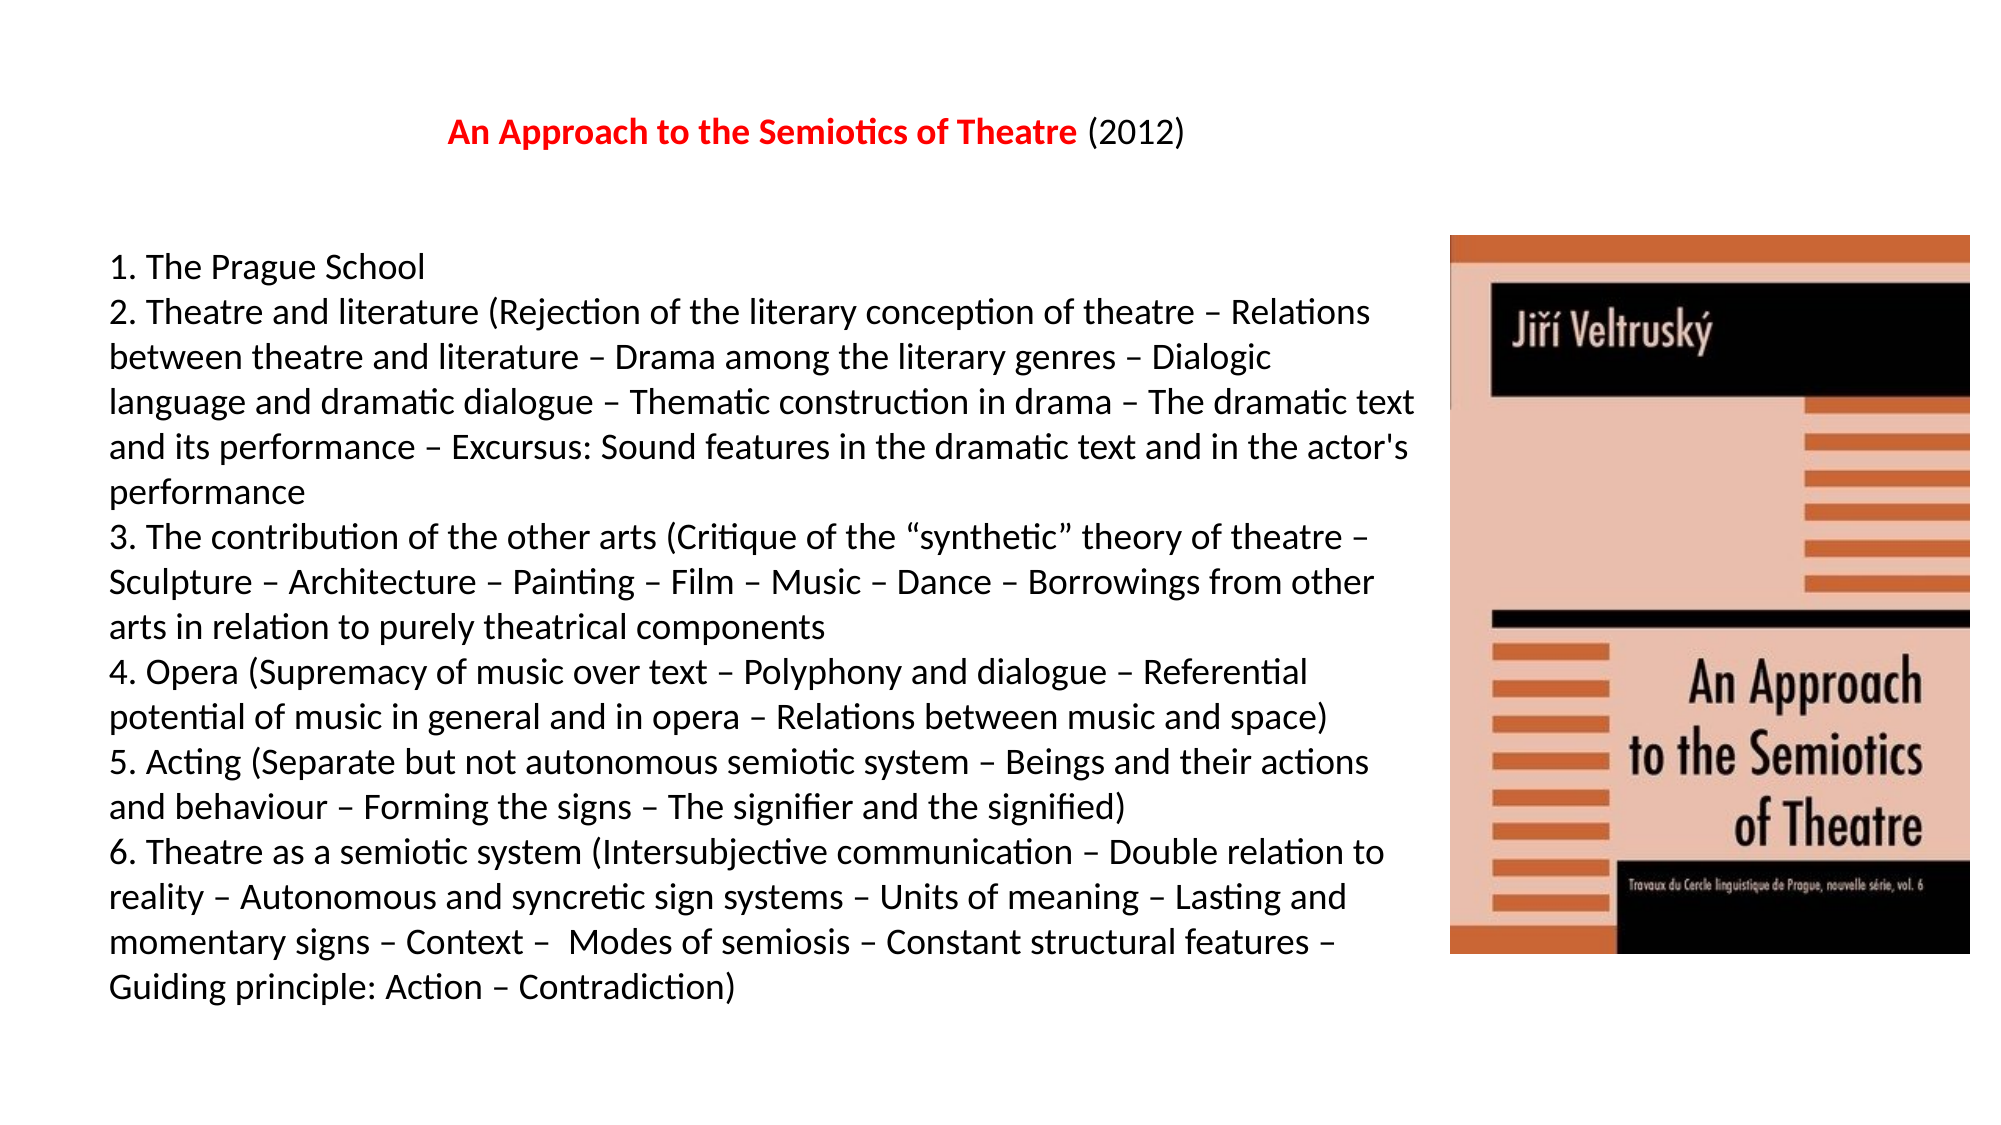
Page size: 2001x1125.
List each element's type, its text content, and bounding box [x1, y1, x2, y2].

text_box 1. The Prague School 2. Theatre and literature (Rejection of the literary conception of theatre – Relations between theatre and literature – Drama among the literary genres – Dialogic language and dramatic dialogue – Thematic construction in drama – The dramatic text and its performance – Excursus: Sound features in the dramatic text and in the actor's performance 3. The contribution of the other arts (Critique of the “synthetic” theory of theatre – Sculpture – Architecture – Painting – Film – Music – Dance – Borrowings from other arts in relation to purely theatrical components 4. Opera (Supremacy of music over text – Polyphony and dialogue – Referential potential of music in general and in opera – Relations between music and space) 5. Acting (Separate but not autonomous semiotic system – Beings and their actions and behaviour – Forming the signs – The signifier and the signified) 6. Theatre as a semiotic system (Intersubjective communication – Double relation to reality – Autonomous and syncretic sign systems – Units of meaning – Lasting and momentary signs – Context – Modes of semiosis – Constant structural features – Guiding principle: Action – Contradiction) [93, 235, 1433, 1015]
picture [1450, 235, 1970, 954]
text_box An Approach to the Semiotics of Theatre (2012) [432, 99, 1433, 160]
